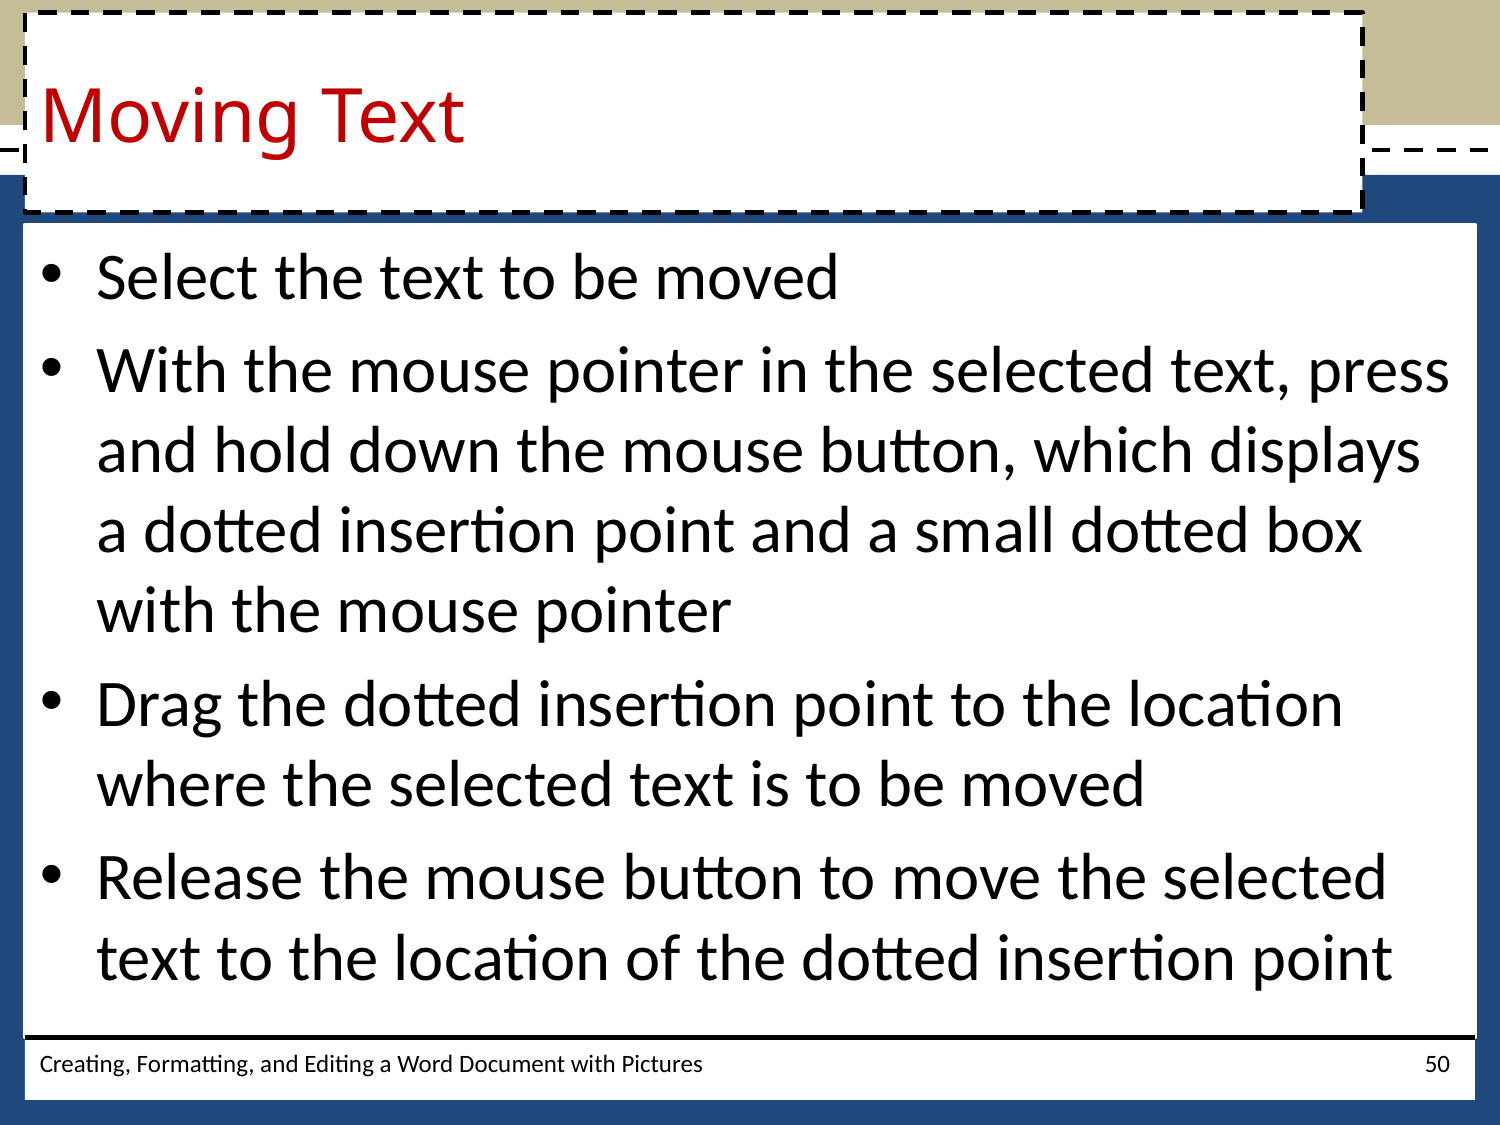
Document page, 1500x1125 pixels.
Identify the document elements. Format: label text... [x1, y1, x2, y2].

footer Creating, Formatting, and Editing a Word Document with Pictures [24, 1040, 1400, 1100]
list Select the text to be moved With the mouse pointer in the selected text, press and hold down the mouse button, which displays a dotted insertion point and a small dotted box with the mouse pointer Drag the dotted insertion point to the location where the selected text is to be moved Release the mouse button to move the selected text to the location of the dotted insertion point [24, 224, 1475, 1024]
slide_number 50 [1400, 1040, 1475, 1100]
title Moving Text [23, 10, 1365, 215]
